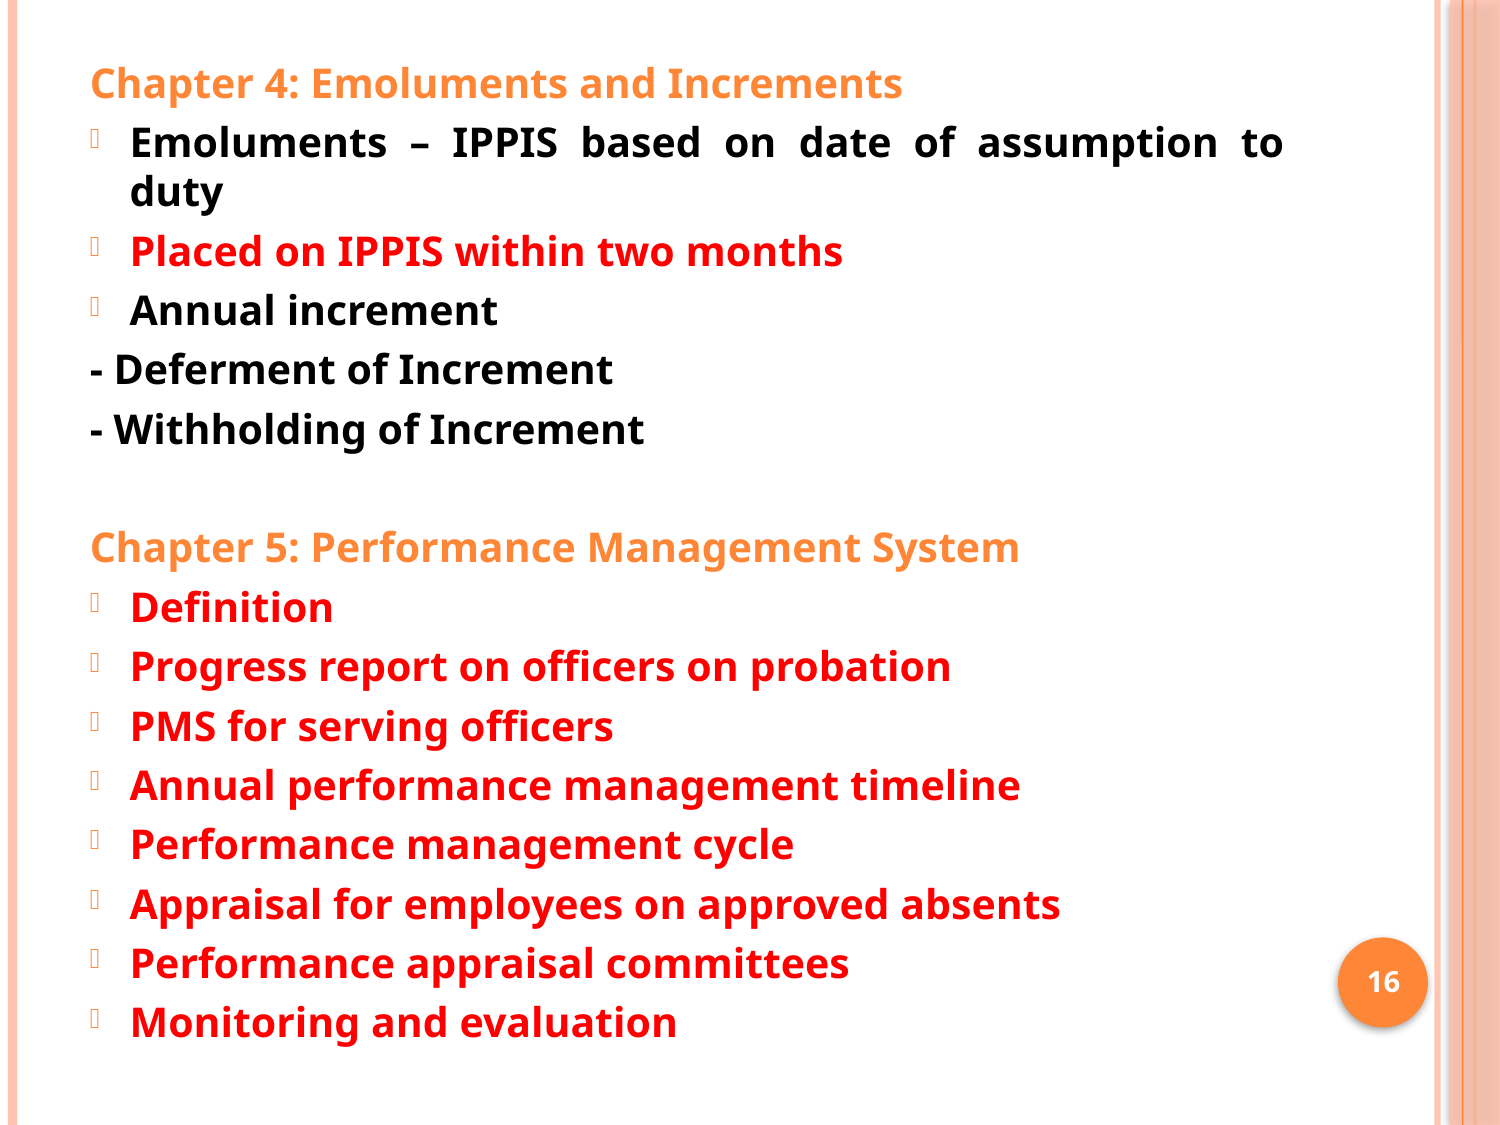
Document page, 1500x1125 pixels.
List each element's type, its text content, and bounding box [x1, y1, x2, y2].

list Chapter 4: Emoluments and Increments Emoluments – IPPIS based on date of assumption to duty Placed on IPPIS within two months Annual increment - Deferment of Increment - Withholding of Increment Chapter 5: Performance Management System Definition Progress report on officers on probation PMS for serving officers Annual performance management timeline Performance management cycle Appraisal for employees on approved absents Performance appraisal committees Monitoring and evaluation [75, 50, 1300, 1062]
slide_number 16 [1333, 940, 1434, 1027]
